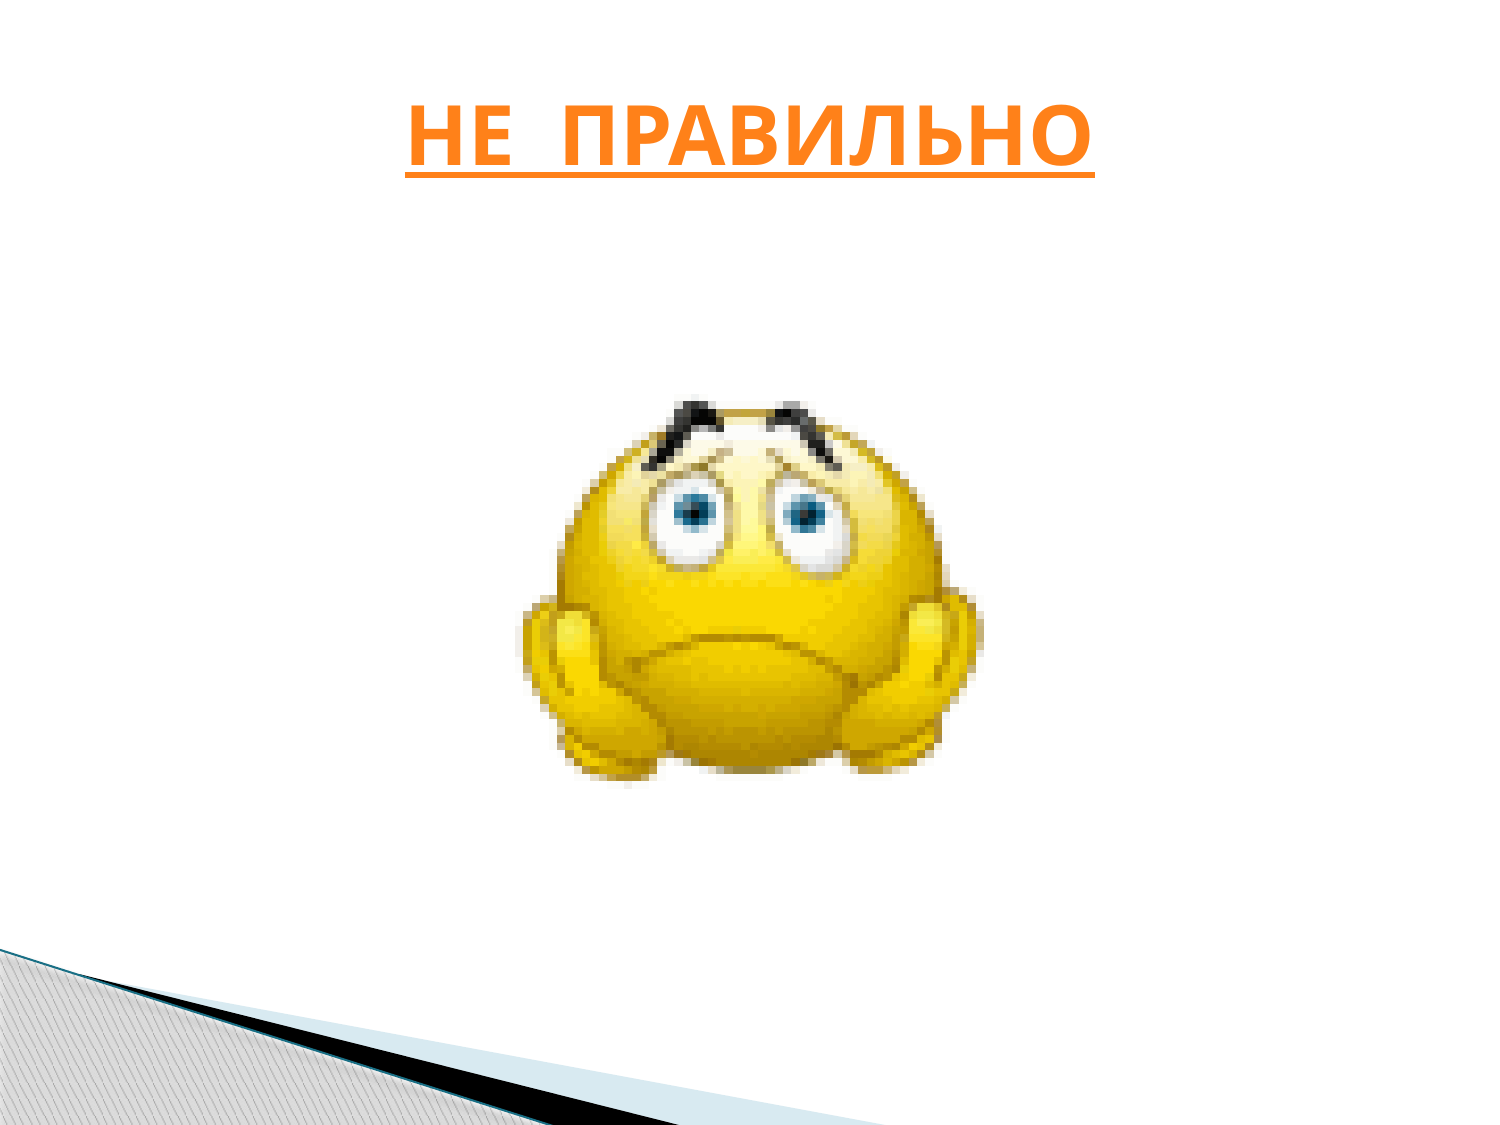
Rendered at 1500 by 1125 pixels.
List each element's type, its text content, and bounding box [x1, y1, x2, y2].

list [456, 362, 1044, 844]
title НЕ ПРАВИЛЬНО [75, 45, 1425, 233]
